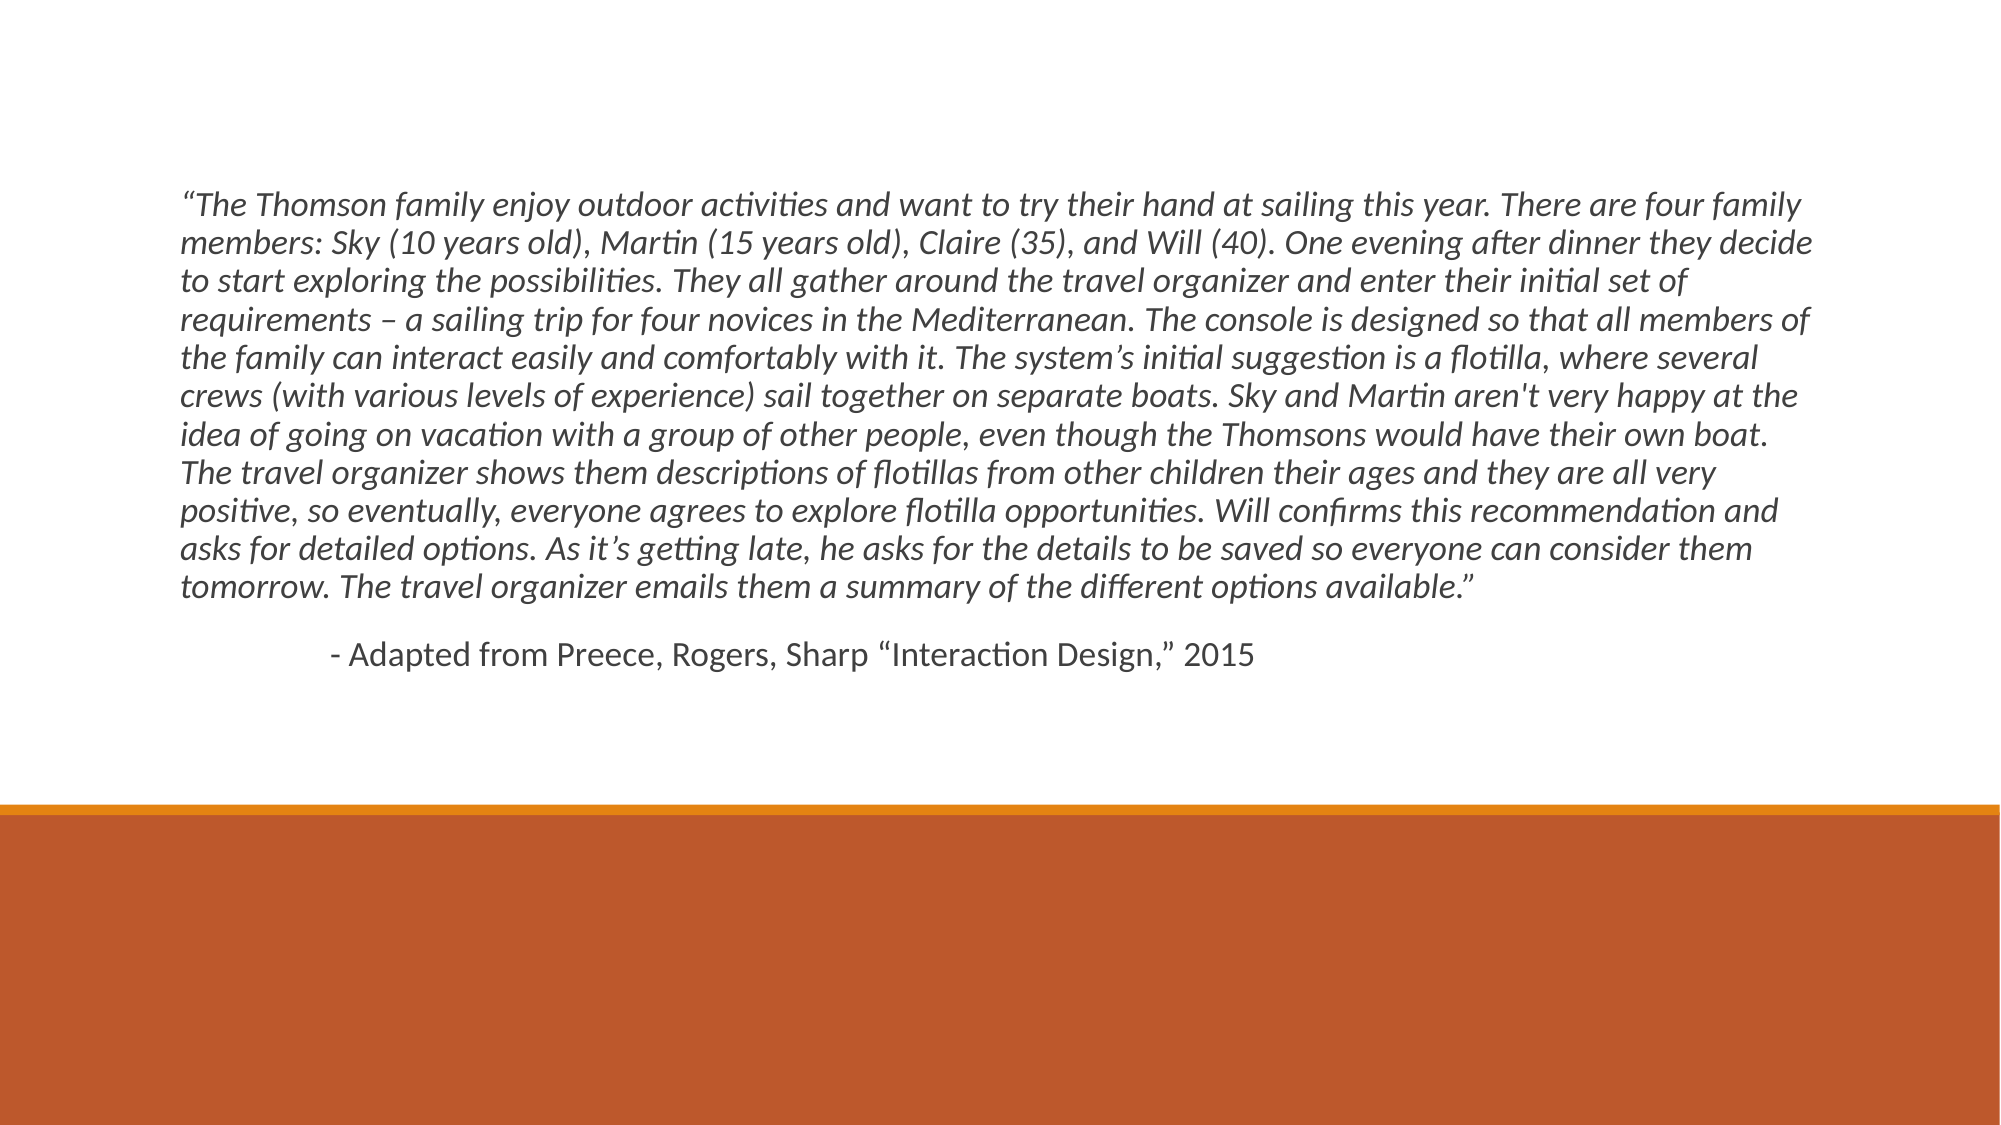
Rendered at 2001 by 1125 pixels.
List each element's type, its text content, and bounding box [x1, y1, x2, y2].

text_box [0, 816, 2000, 1125]
list “The Thomson family enjoy outdoor activities and want to try their hand at sailing this year. There are four family members: Sky (10 years old), Martin (15 years old), Claire (35), and Will (40). One evening after dinner they decide to start exploring the possibilities. They all gather around the travel organizer and enter their initial set of requirements – a sailing trip for four novices in the Mediterranean. The console is designed so that all members of the family can interact easily and comfortably with it. The system’s initial suggestion is a flotilla, where several crews (with various levels of experience) sail together on separate boats. Sky and Martin aren't very happy at the idea of going on vacation with a group of other people, even though the Thomsons would have their own boat. The travel organizer shows them descriptions of flotillas from other children their ages and they are all very positive, so eventually, everyone agrees to explore flotilla opportunities. Will confirms this recommendation and asks for detailed options. As it’s getting late, he asks for the details to be saved so everyone can consider them tomorrow. The travel organizer emails them a summary of the different options available.” - Adapted from Preece, Rogers, Sharp “Interaction Design,” 2015 [180, 178, 1825, 748]
text_box [0, 0, 2000, 803]
text_box [0, 803, 2000, 816]
